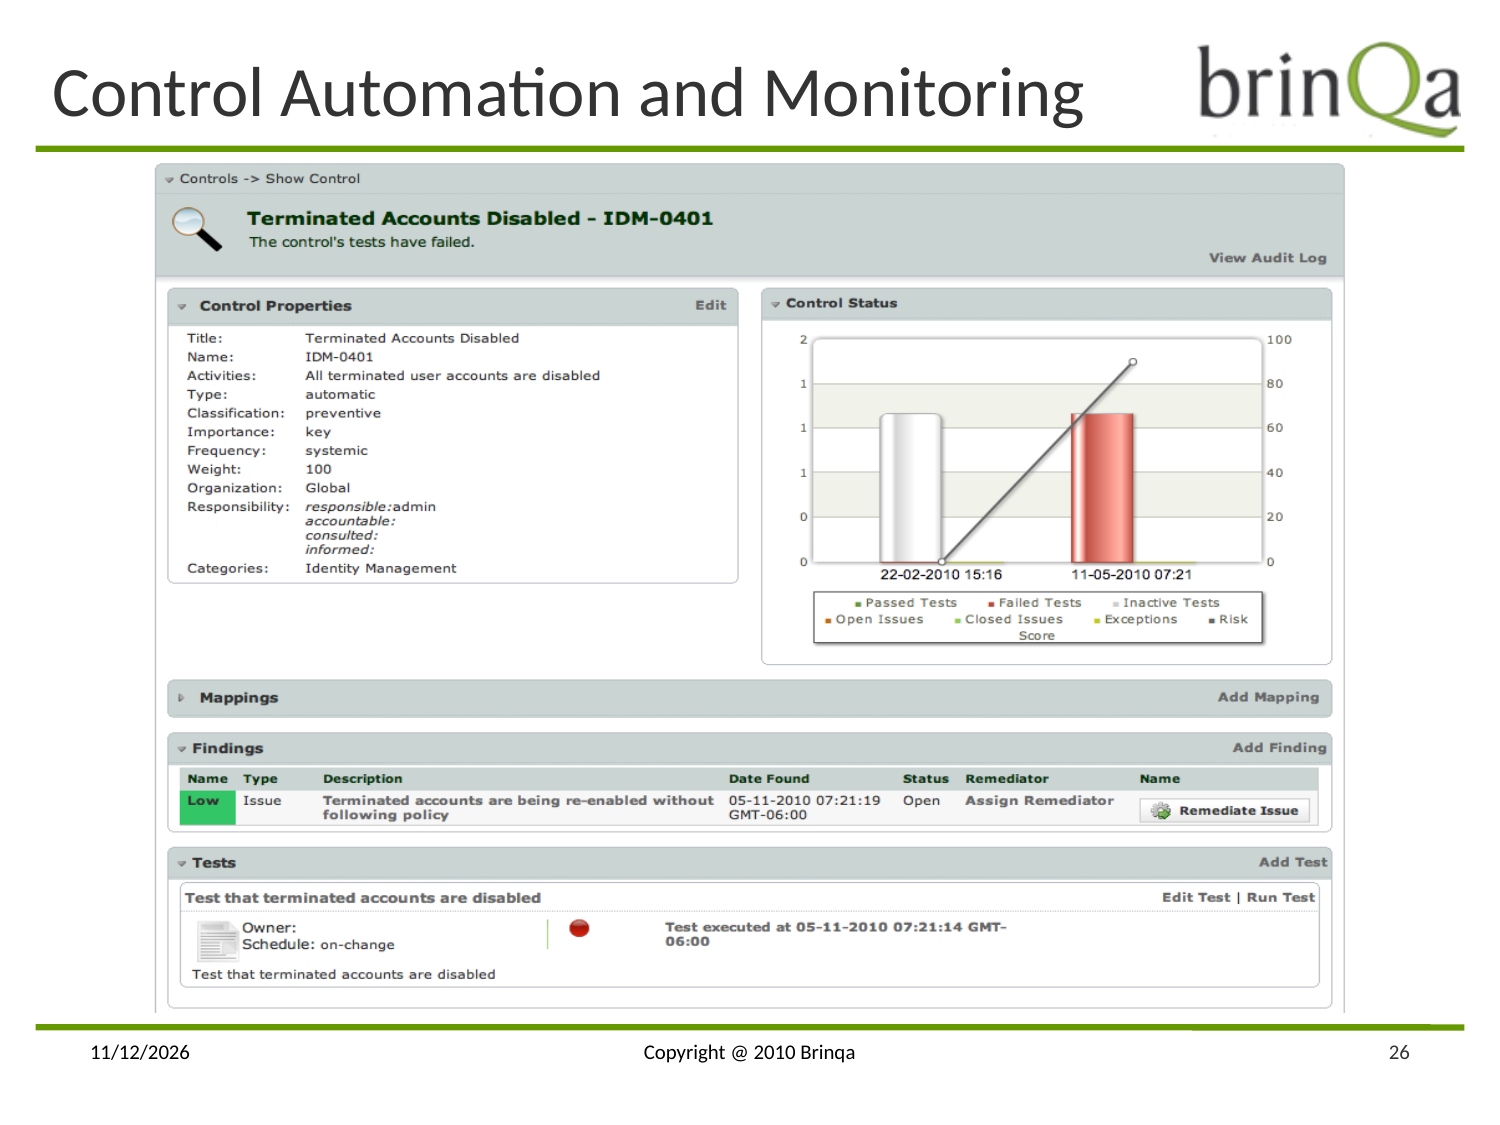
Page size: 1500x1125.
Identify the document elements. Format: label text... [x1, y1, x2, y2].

picture [1195, 31, 1461, 144]
slide_number 26 [1074, 1031, 1425, 1110]
title Control Automation and Monitoring [37, 31, 1153, 144]
footer Copyright @ 2010 Brinqa [512, 1031, 988, 1110]
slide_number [75, 1031, 425, 1110]
picture [149, 160, 1351, 1013]
